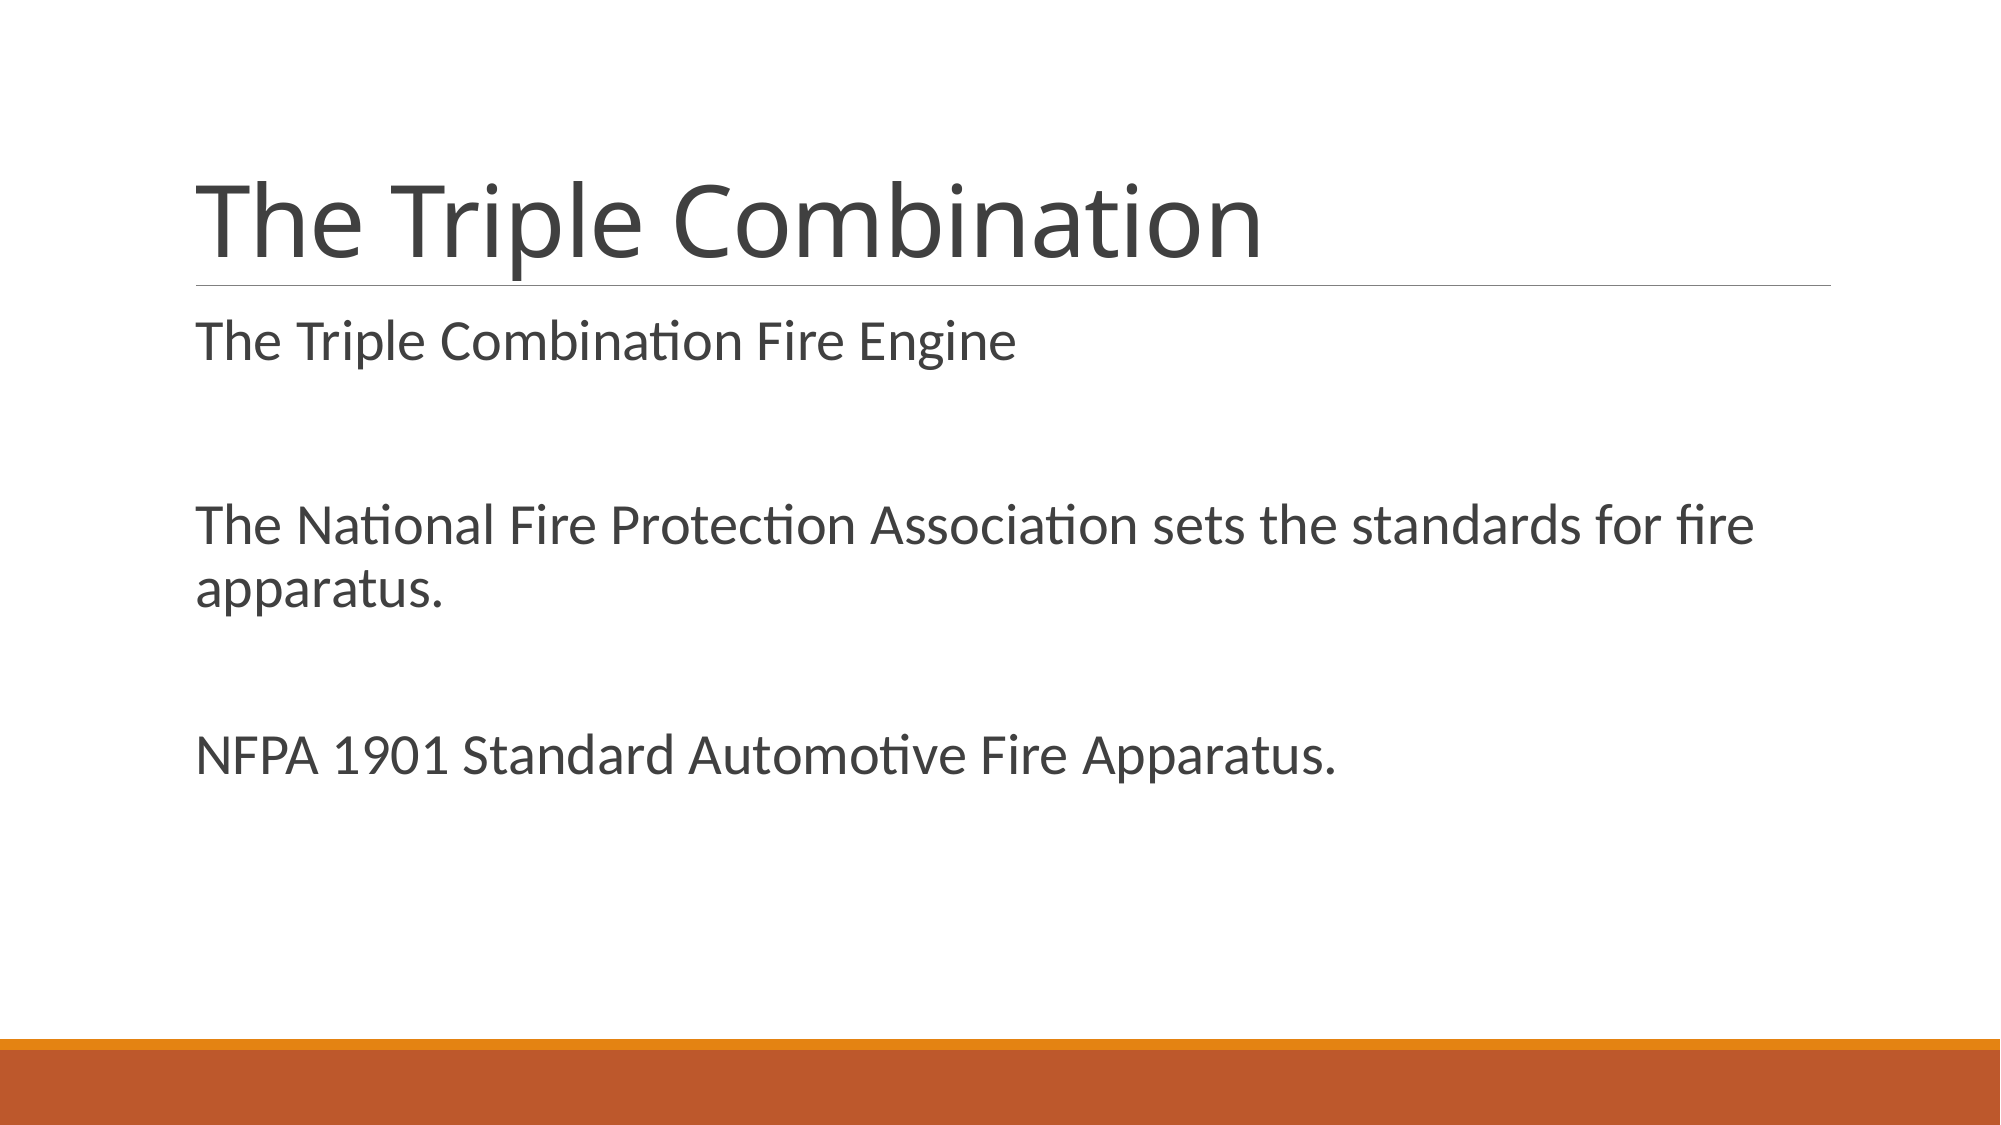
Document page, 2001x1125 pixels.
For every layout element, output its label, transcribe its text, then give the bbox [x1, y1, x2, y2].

list The Triple Combination Fire Engine The National Fire Protection Association sets the standards for fire apparatus. NFPA 1901 Standard Automotive Fire Apparatus. [180, 302, 1830, 963]
title The Triple Combination [180, 47, 1830, 285]
